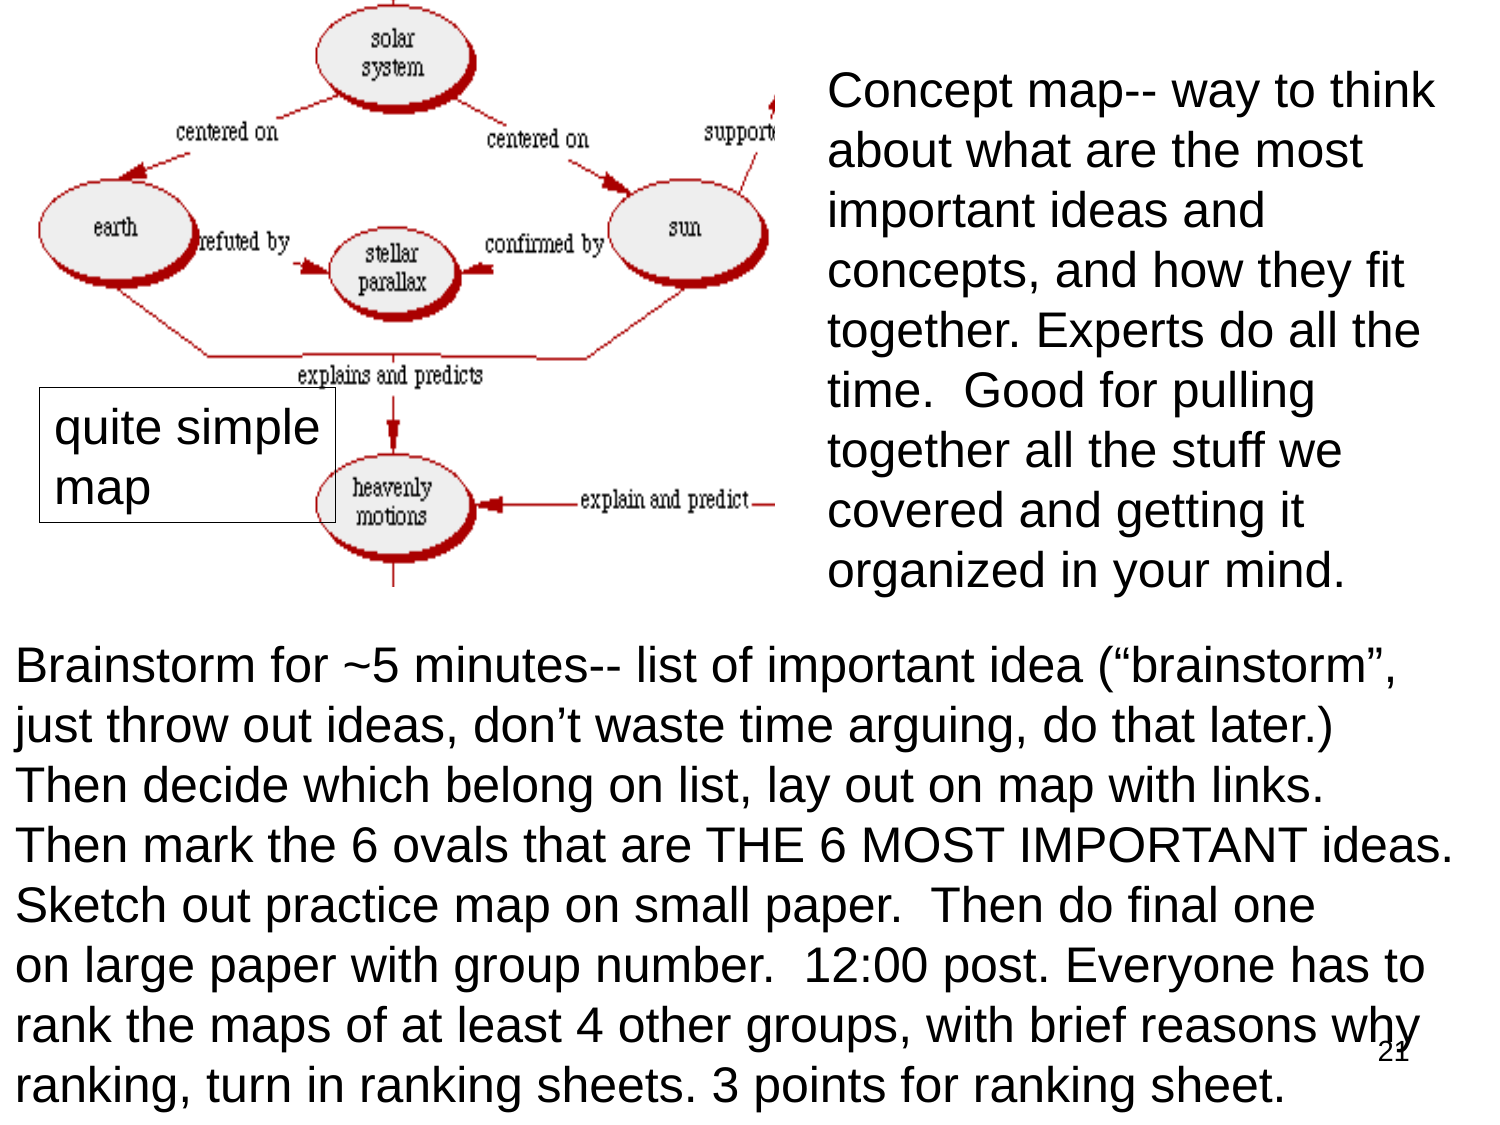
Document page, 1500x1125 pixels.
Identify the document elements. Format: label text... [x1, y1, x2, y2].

text_box Concept map-- way to think about what are the most important ideas and concepts, and how they fit together. Experts do all the time. Good for pulling together all the stuff we covered and getting it organized in your mind. [812, 49, 1500, 605]
text_box Brainstorm for ~5 minutes-- list of important idea (“brainstorm”, just throw out ideas, don’t waste time arguing, do that later.) Then decide which belong on list, lay out on map with links. Then mark the 6 ovals that are THE 6 MOST IMPORTANT ideas. Sketch out practice map on small paper. Then do final one on large paper with group number. 12:00 post. Everyone has to rank the maps of at least 4 other groups, with brief reasons why ranking, turn in ranking sheets. 3 points for ranking sheet. [0, 624, 1500, 1120]
picture [37, 0, 776, 588]
